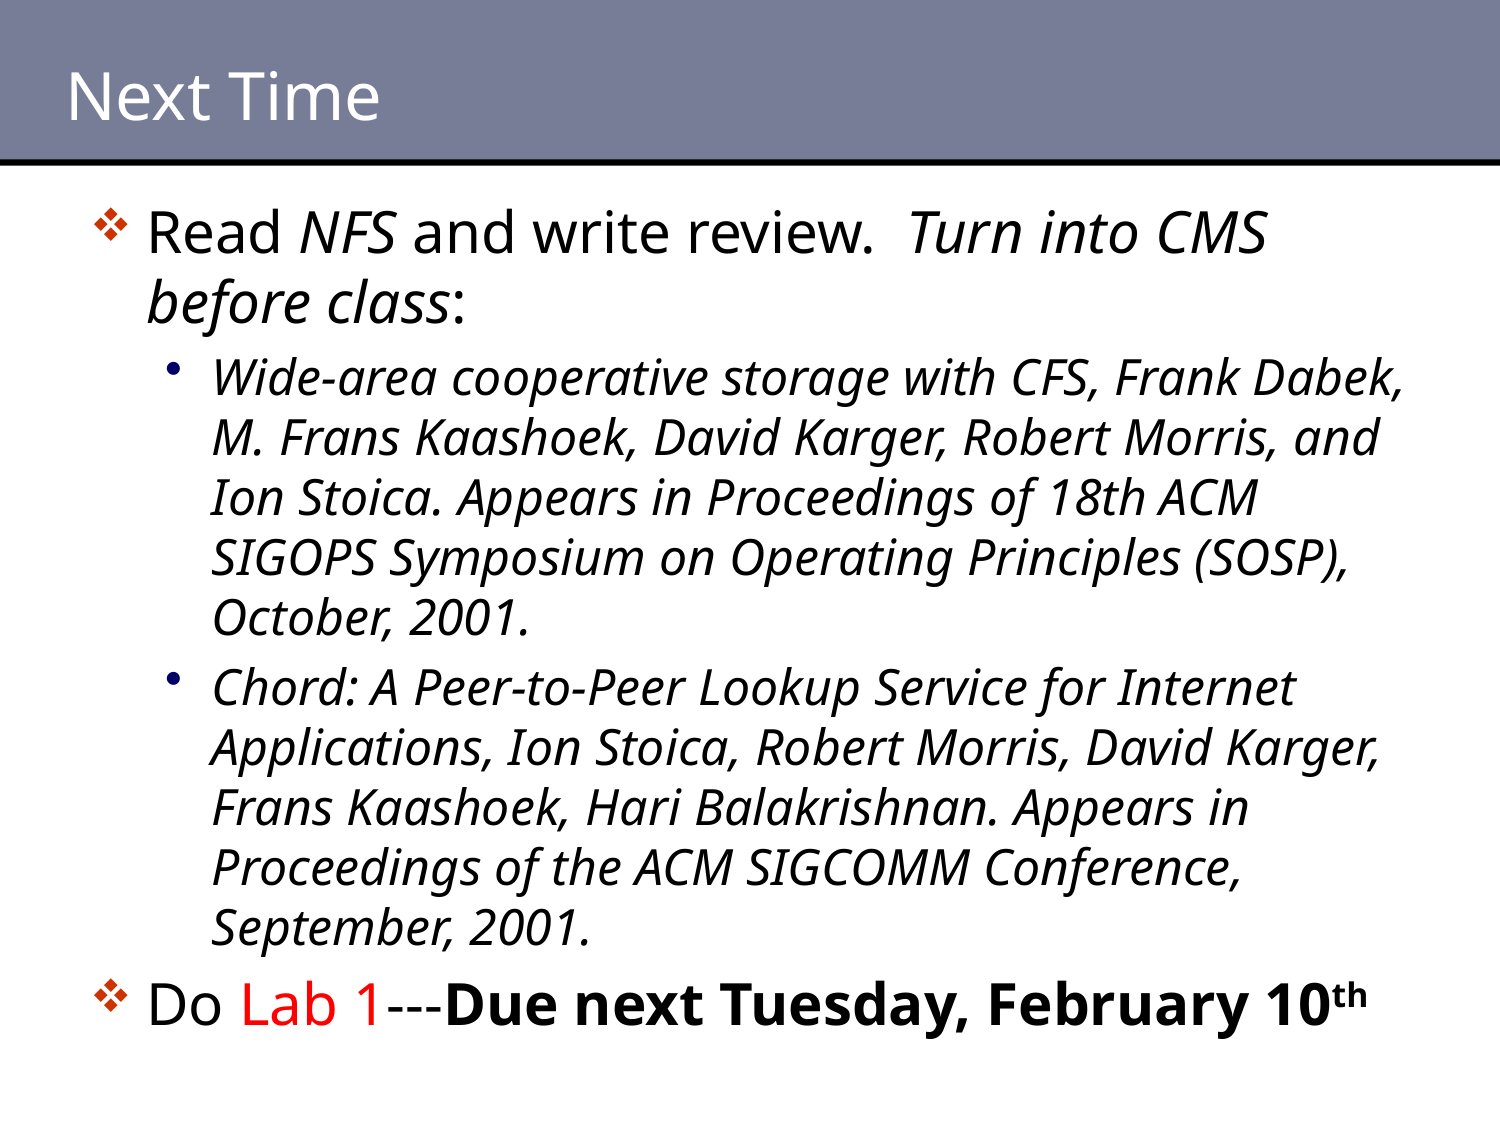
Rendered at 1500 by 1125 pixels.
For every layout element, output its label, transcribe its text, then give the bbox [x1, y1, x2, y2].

list Read NFS and write review. Turn into CMS before class: Wide-area cooperative storage with CFS, Frank Dabek, M. Frans Kaashoek, David Karger, Robert Morris, and Ion Stoica. Appears in Proceedings of 18th ACM SIGOPS Symposium on Operating Principles (SOSP), October, 2001. Chord: A Peer-to-Peer Lookup Service for Internet Applications, Ion Stoica, Robert Morris, David Karger, Frans Kaashoek, Hari Balakrishnan. Appears in Proceedings of the ACM SIGCOMM Conference, September, 2001. Do Lab 1---Due next Tuesday, February 10th [74, 187, 1426, 931]
title Next Time [49, 37, 1088, 151]
